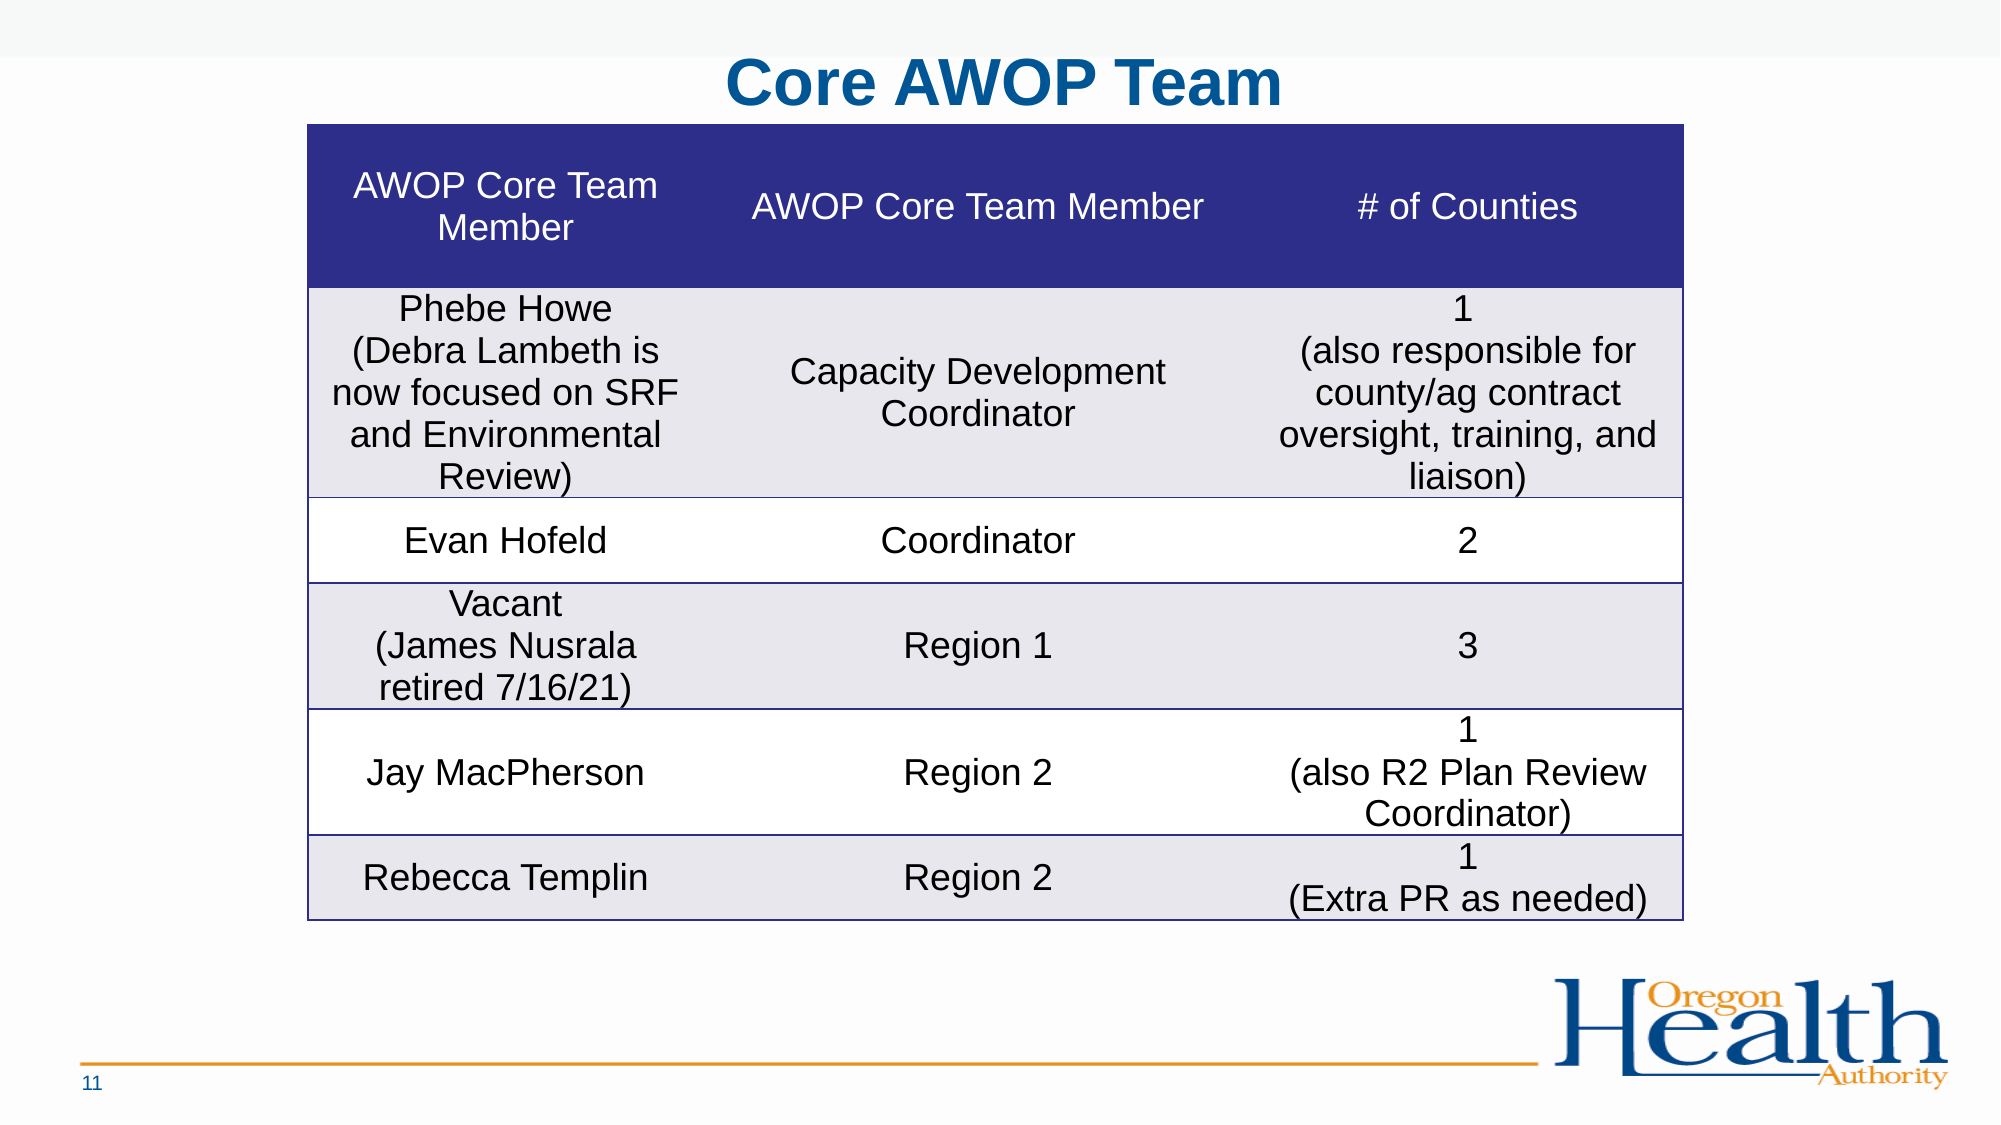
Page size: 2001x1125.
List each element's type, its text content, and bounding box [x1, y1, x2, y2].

table_cell Jay MacPherson [309, 710, 703, 834]
table_cell 1 (Extra PR as needed) [1253, 836, 1682, 919]
slide_number 11 [66, 1062, 534, 1104]
table_cell Coordinator [703, 498, 1253, 582]
picture [0, 0, 2000, 1125]
table_header AWOP Core Team Member [703, 126, 1253, 287]
table_cell Phebe Howe (Debra Lambeth is now focused on SRF and Environmental Review) [309, 288, 703, 497]
table_cell 1 (also responsible for county/ag contract oversight, training, and liaison) [1253, 288, 1682, 497]
table_cell Region 1 [703, 584, 1253, 708]
table_cell Vacant (James Nusrala retired 7/16/21) [309, 584, 703, 708]
table_cell Region 2 [703, 836, 1253, 919]
title Core AWOP Team [330, 1, 1680, 124]
table_cell Region 2 [703, 710, 1253, 834]
table_cell Capacity Development Coordinator [703, 288, 1253, 497]
table_cell Evan Hofeld [309, 498, 703, 582]
table_cell 2 [1253, 498, 1682, 582]
table_cell 3 [1253, 584, 1682, 708]
table_cell 1 (also R2 Plan Review Coordinator) [1253, 710, 1682, 834]
table_header AWOP Core Team Member [309, 126, 703, 287]
table_header # of Counties [1253, 126, 1682, 287]
table_cell Rebecca Templin [309, 836, 703, 919]
